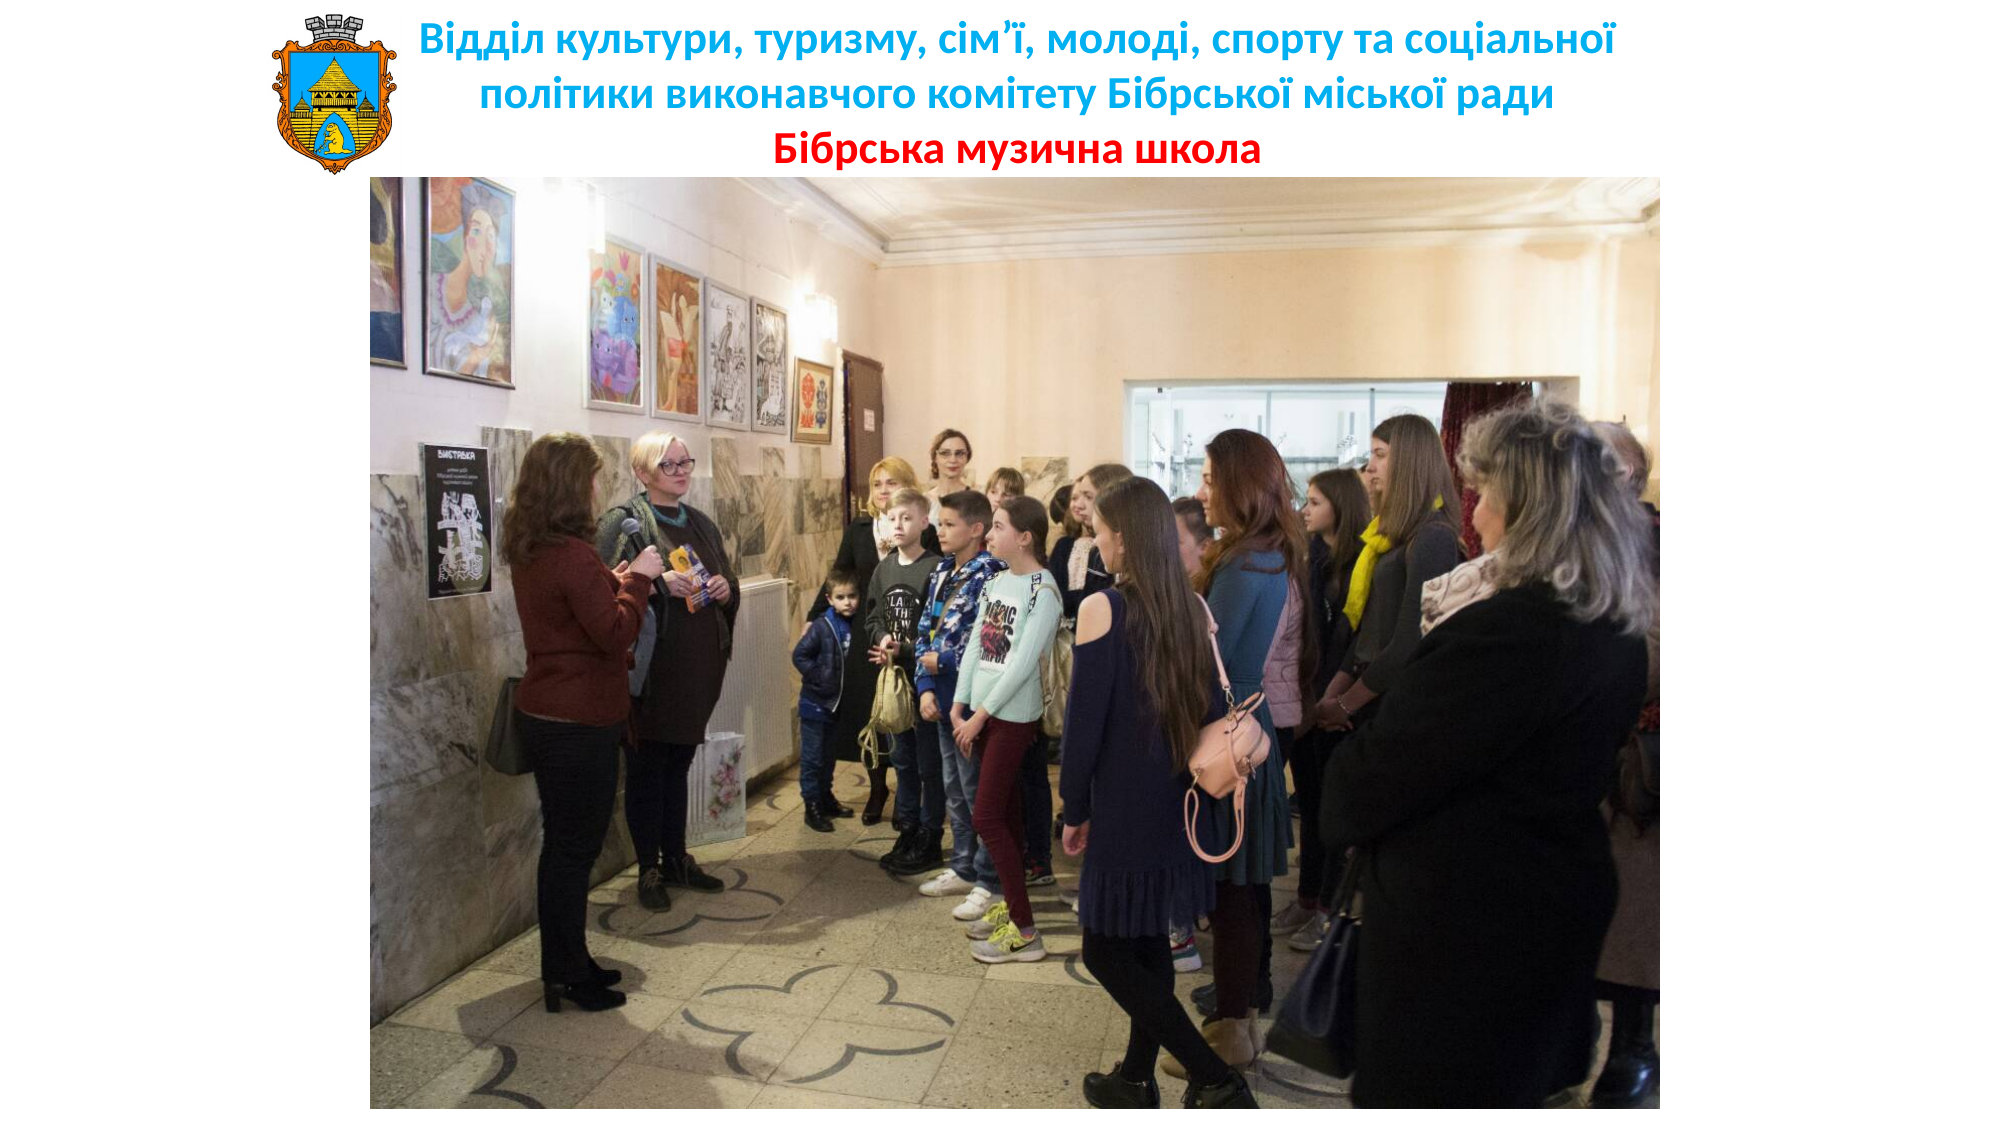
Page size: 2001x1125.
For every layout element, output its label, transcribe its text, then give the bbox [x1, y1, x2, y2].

text_box Відділ культури, туризму, сім’ї, молоді, спорту та соціальної політики виконавчого комітету Бібрської міської ради Бібрська музична школа [390, 0, 1645, 177]
picture [267, 9, 1660, 1109]
